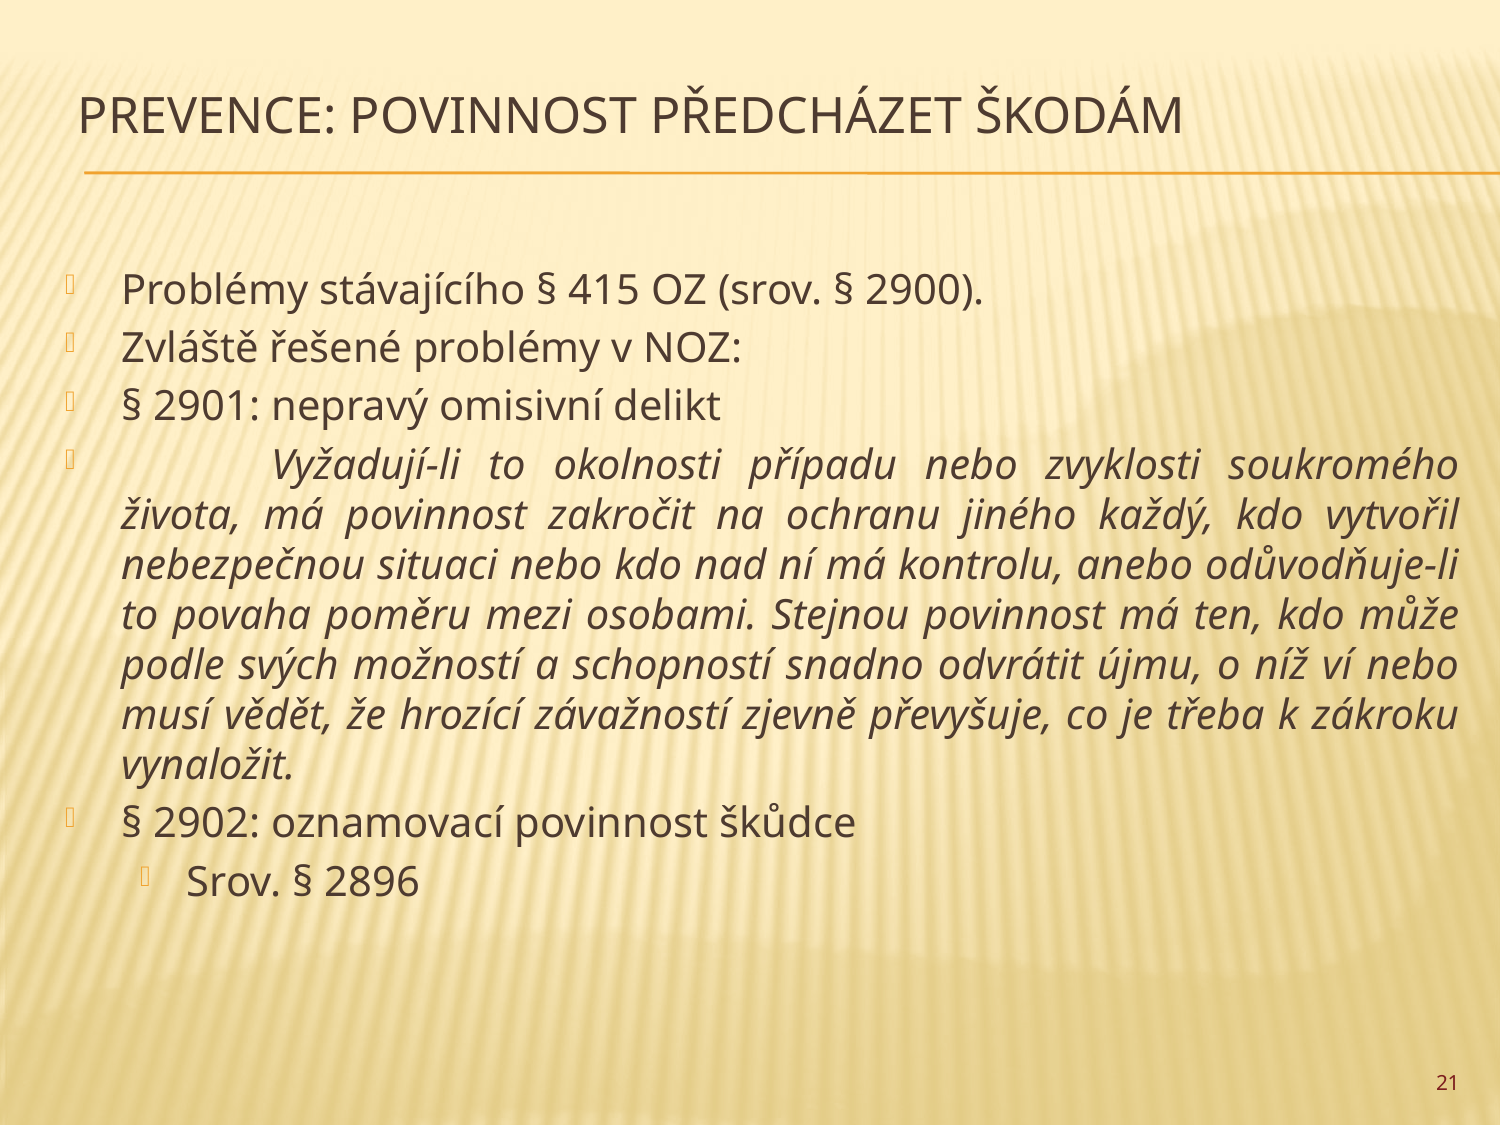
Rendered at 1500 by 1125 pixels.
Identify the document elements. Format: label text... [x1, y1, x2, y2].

slide_number 21 [1350, 1061, 1475, 1103]
list Problémy stávajícího § 415 OZ (srov. § 2900). Zvláště řešené problémy v NOZ: § 2901: nepravý omisivní delikt Vyžadují-li to okolnosti případu nebo zvyklosti soukromého života, má povinnost zakročit na ochranu jiného každý, kdo vytvořil nebezpečnou situaci nebo kdo nad ní má kontrolu, anebo odůvodňuje-li to povaha poměru mezi osobami. Stejnou povinnost má ten, kdo může podle svých možností a schopností snadno odvrátit újmu, o níž ví nebo musí vědět, že hrozící závažností zjevně převyšuje, co je třeba k zákroku vynaložit. § 2902: oznamovací povinnost škůdce Srov. § 2896 [49, 254, 1476, 998]
title Prevence: povinnost předcházet škodám [50, 75, 1475, 213]
